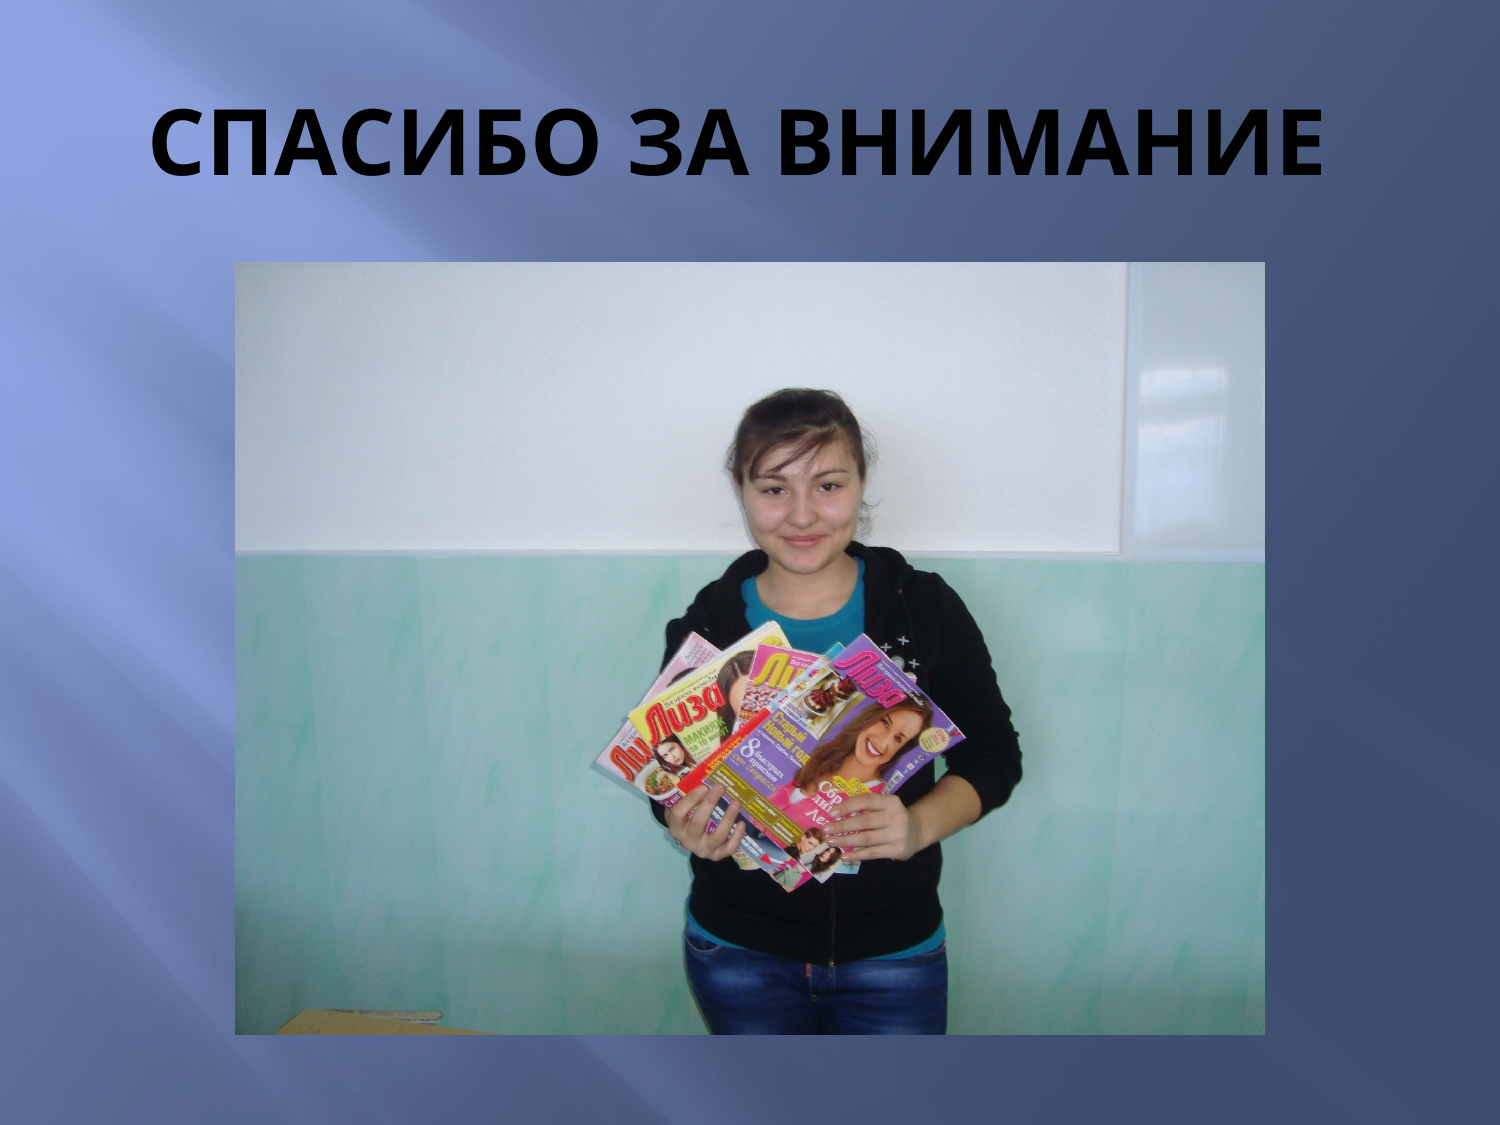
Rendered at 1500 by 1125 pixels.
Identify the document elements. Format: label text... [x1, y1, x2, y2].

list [234, 262, 1266, 1036]
title СПАСИБО ЗА ВНИМАНИЕ [75, 45, 1425, 233]
